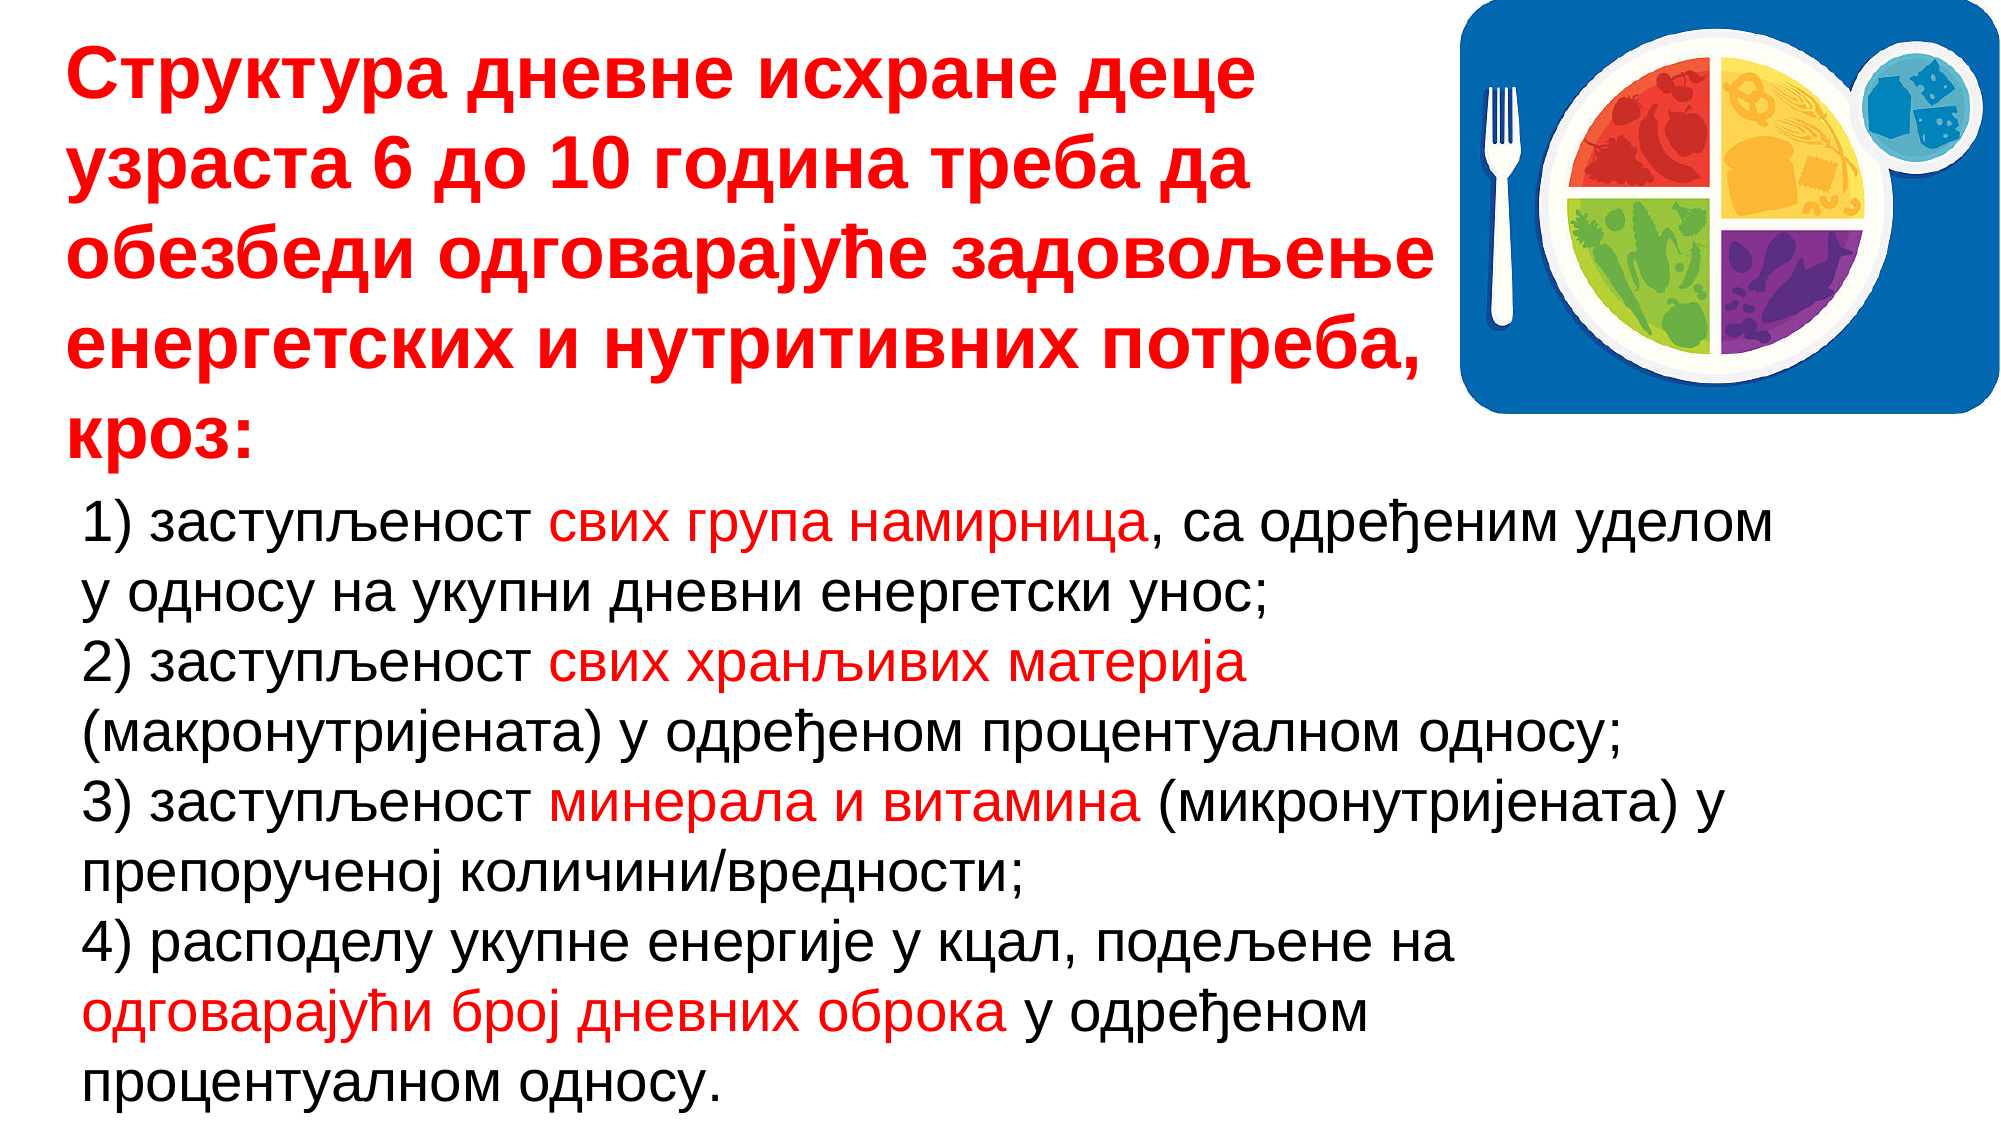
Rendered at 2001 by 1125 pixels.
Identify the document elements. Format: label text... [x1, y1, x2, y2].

text_box Структура дневне исхране деце узраста 6 до 10 година треба да обезбеди одговарајуће задовољење енергетских и нутритивних потреба, кроз: [51, 16, 1461, 481]
list 1) заступљеност свих група намирница, са одређеним уделом у односу на укупни дневни енергетски унос; 2) заступљеност свих хранљивих материја (макронутријената) у одређеном процентуалном односу; 3) заступљеност минерала и витамина (микронутријената) у препорученој количини/вредности; 4) расподелу укупне енергије у кцал, подељене на одговарајући број дневних оброка у одређеном процентуалном односу. [66, 475, 1792, 1007]
picture [1460, 0, 2000, 414]
